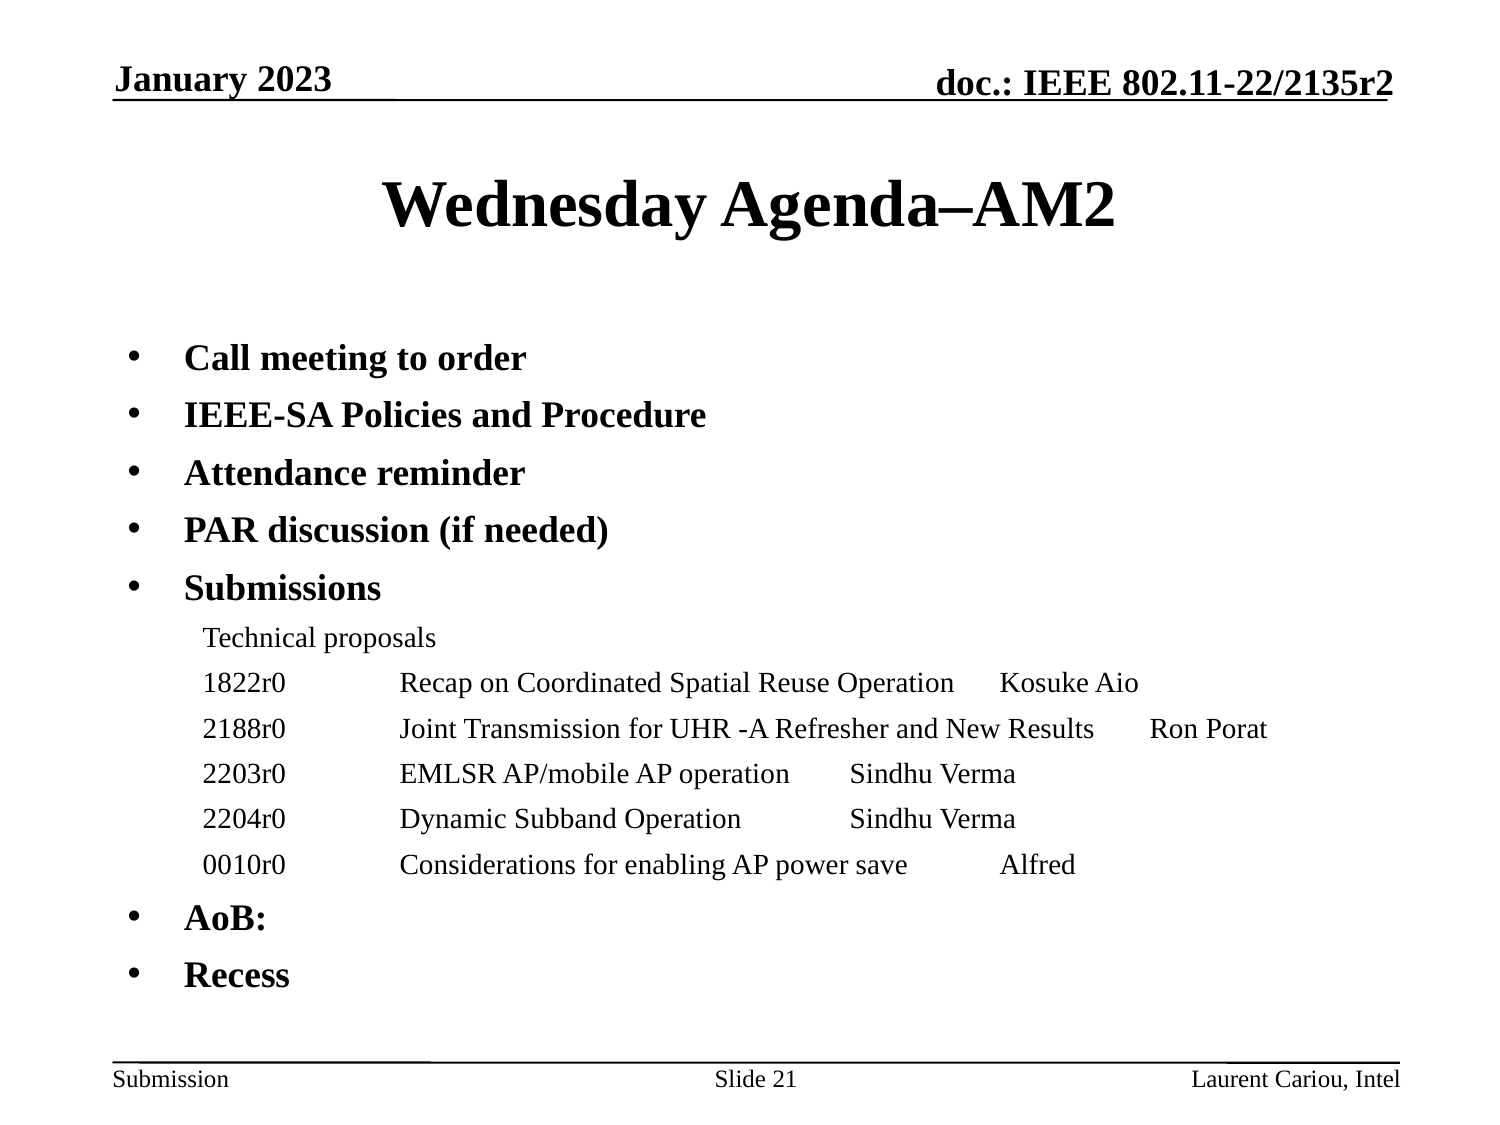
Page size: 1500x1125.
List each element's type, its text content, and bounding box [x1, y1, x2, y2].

list Call meeting to order IEEE-SA Policies and Procedure Attendance reminder PAR discussion (if needed) Submissions Technical proposals 1822r0 Recap on Coordinated Spatial Reuse Operation Kosuke Aio 2188r0 Joint Transmission for UHR -A Refresher and New Results Ron Porat 2203r0 EMLSR AP/mobile AP operation Sindhu Verma 2204r0 Dynamic Subband Operation Sindhu Verma 0010r0 Considerations for enabling AP power save Alfred AoB: Recess [112, 325, 1388, 1001]
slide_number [114, 54, 423, 100]
footer Laurent Cariou, Intel [878, 1061, 1402, 1093]
title Wednesday Agenda–AM2 [112, 112, 1388, 288]
slide_number Slide 21 [712, 1061, 800, 1123]
